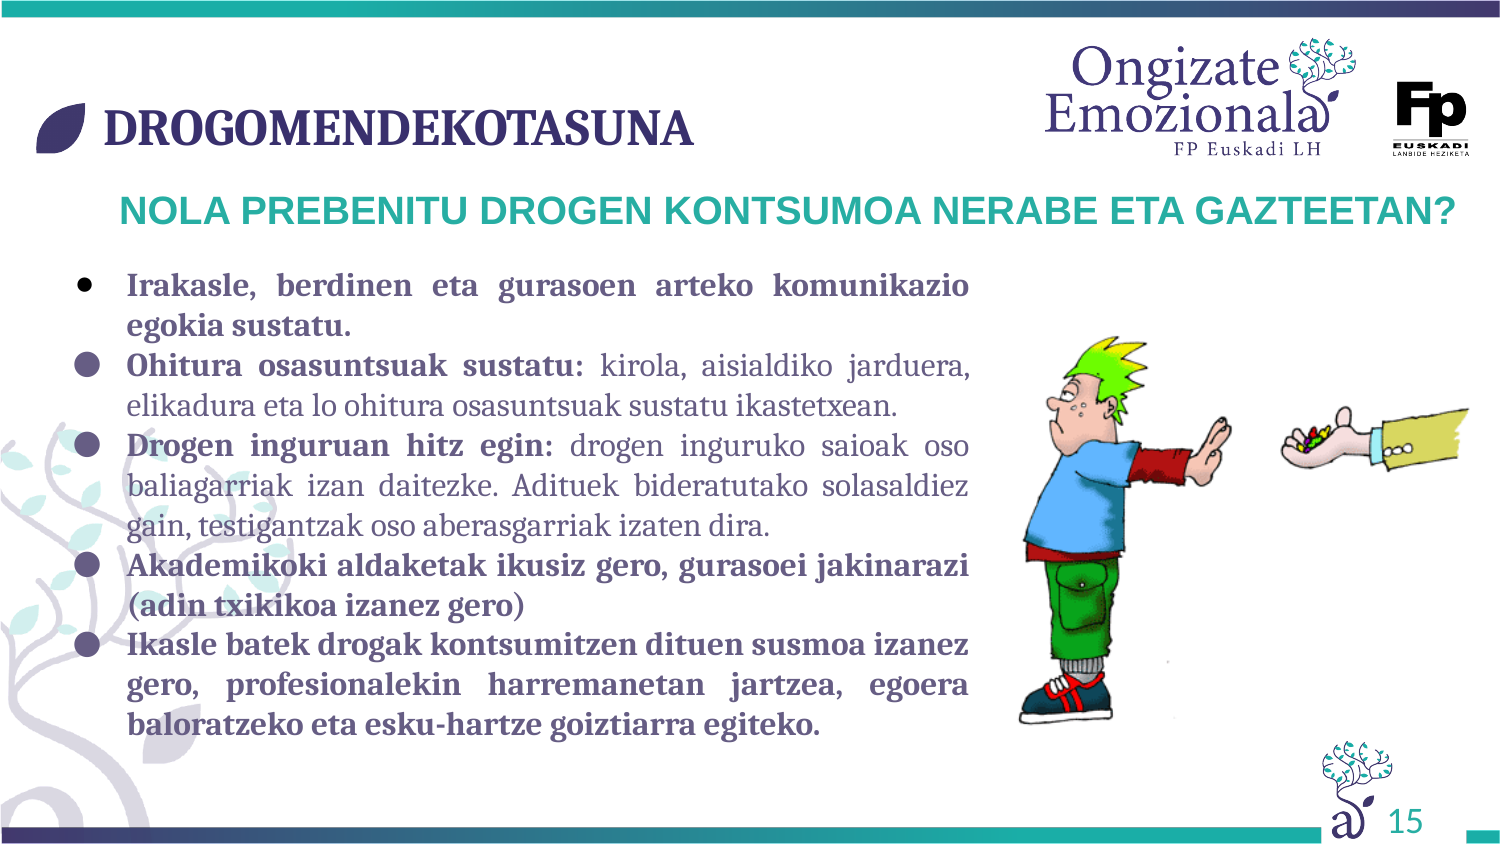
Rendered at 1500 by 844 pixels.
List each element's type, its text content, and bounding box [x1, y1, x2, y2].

picture [0, 0, 1500, 844]
text_box Irakasle, berdinen eta gurasoen arteko komunikazio egokia sustatu. Ohitura osasuntsuak sustatu: kirola, aisialdiko jarduera, elikadura eta lo ohitura osasuntsuak sustatu ikastetxean. Drogen inguruan hitz egin: drogen inguruko saioak oso baliagarriak izan daitezke. Adituek bideratutako solasaldiez gain, testigantzak oso aberasgarriak izaten dira. Akademikoki aldaketak ikusiz gero, gurasoei jakinarazi (adin txikikoa izanez gero) Ikasle batek drogak kontsumitzen dituen susmoa izanez gero, profesionalekin harremanetan jartzea, egoera baloratzeko eta esku-hartze goiztiarra egiteko. [36, 248, 986, 758]
slide_number ‹#› [1371, 788, 1488, 834]
text_box DROGOMENDEKOTASUNA [92, 86, 750, 164]
text_box NOLA PREBENITU DROGEN KONTSUMOA NERABE ETA GAZTEETAN? [29, 170, 1500, 248]
